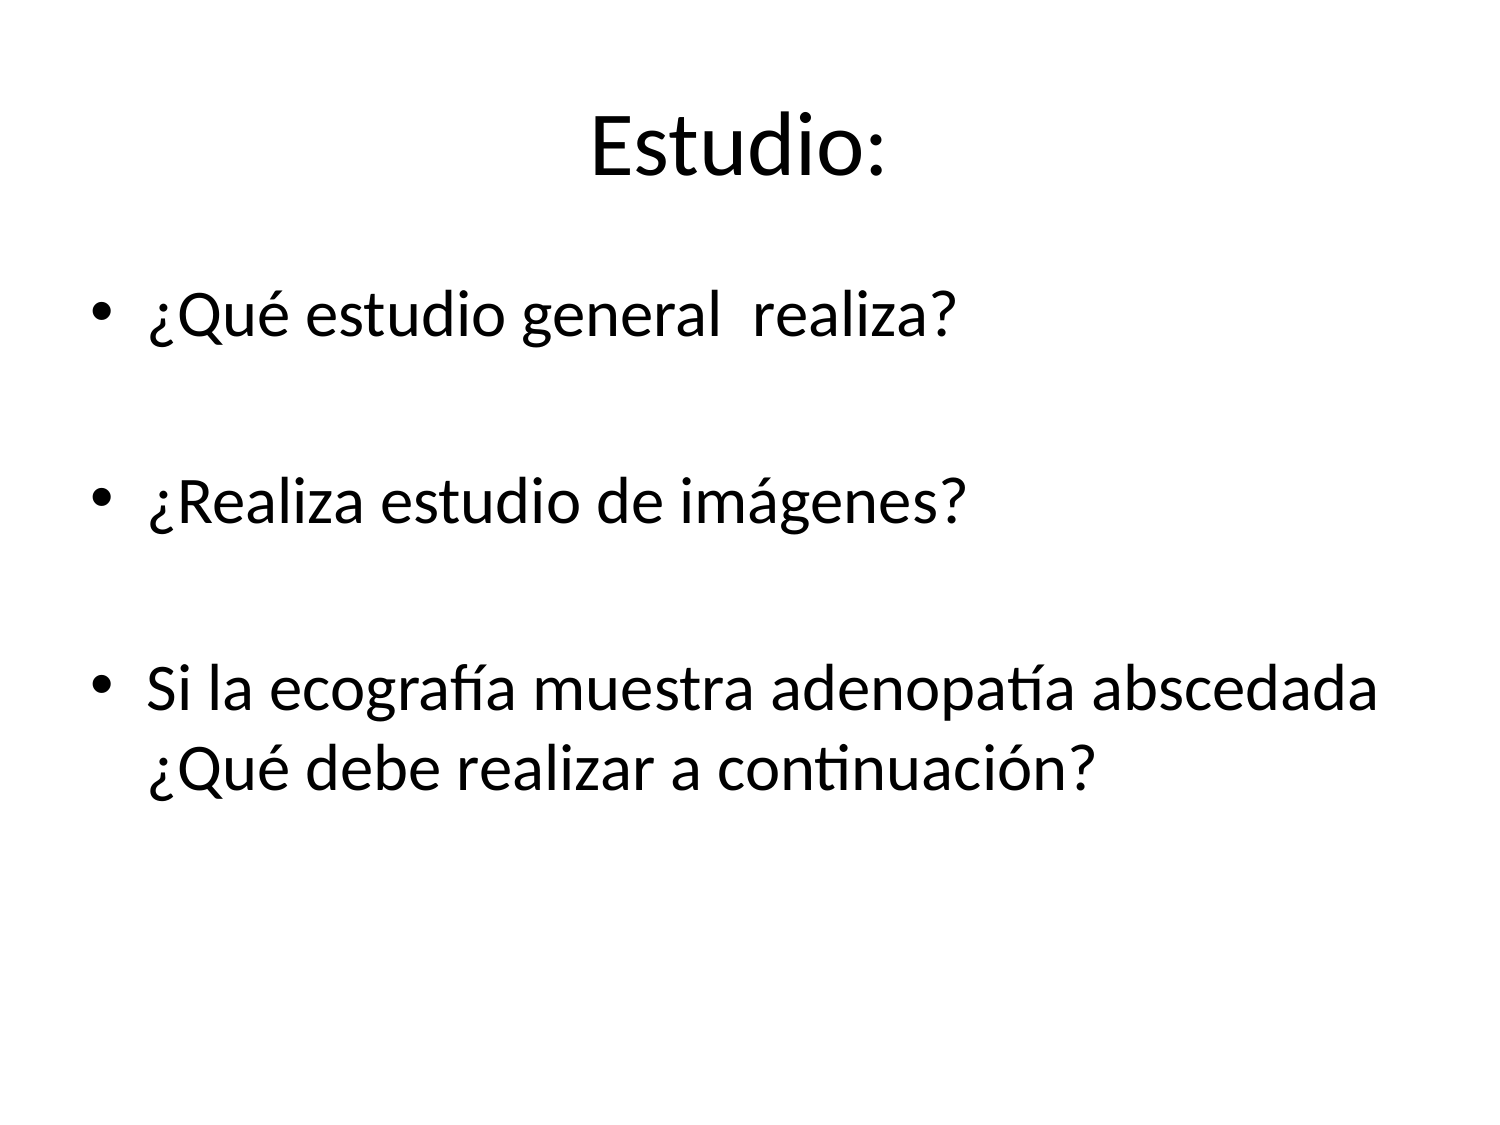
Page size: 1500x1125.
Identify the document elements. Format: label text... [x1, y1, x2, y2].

title Estudio: [75, 45, 1425, 233]
list ¿Qué estudio general realiza? ¿Realiza estudio de imágenes? Si la ecografía muestra adenopatía abscedada ¿Qué debe realizar a continuación? [75, 262, 1425, 1005]
